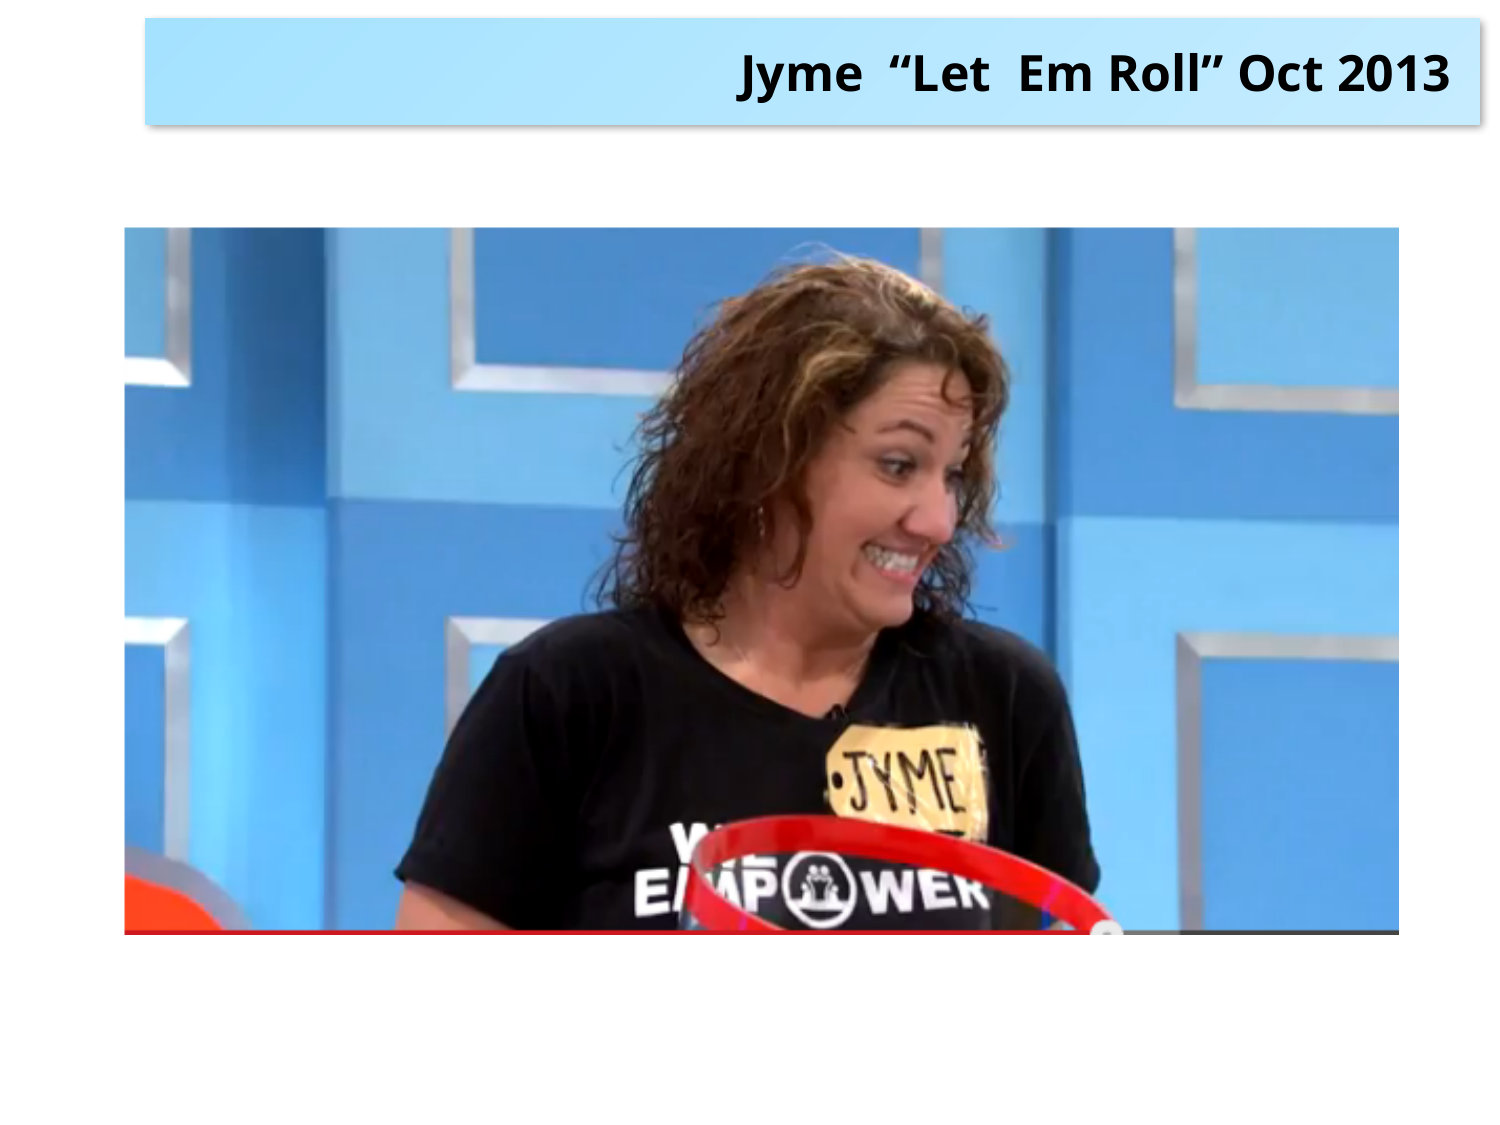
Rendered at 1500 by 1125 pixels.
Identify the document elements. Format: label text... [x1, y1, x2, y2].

title Jyme “Let Em Roll” Oct 2013 [145, 18, 1480, 125]
picture [123, 225, 1399, 936]
